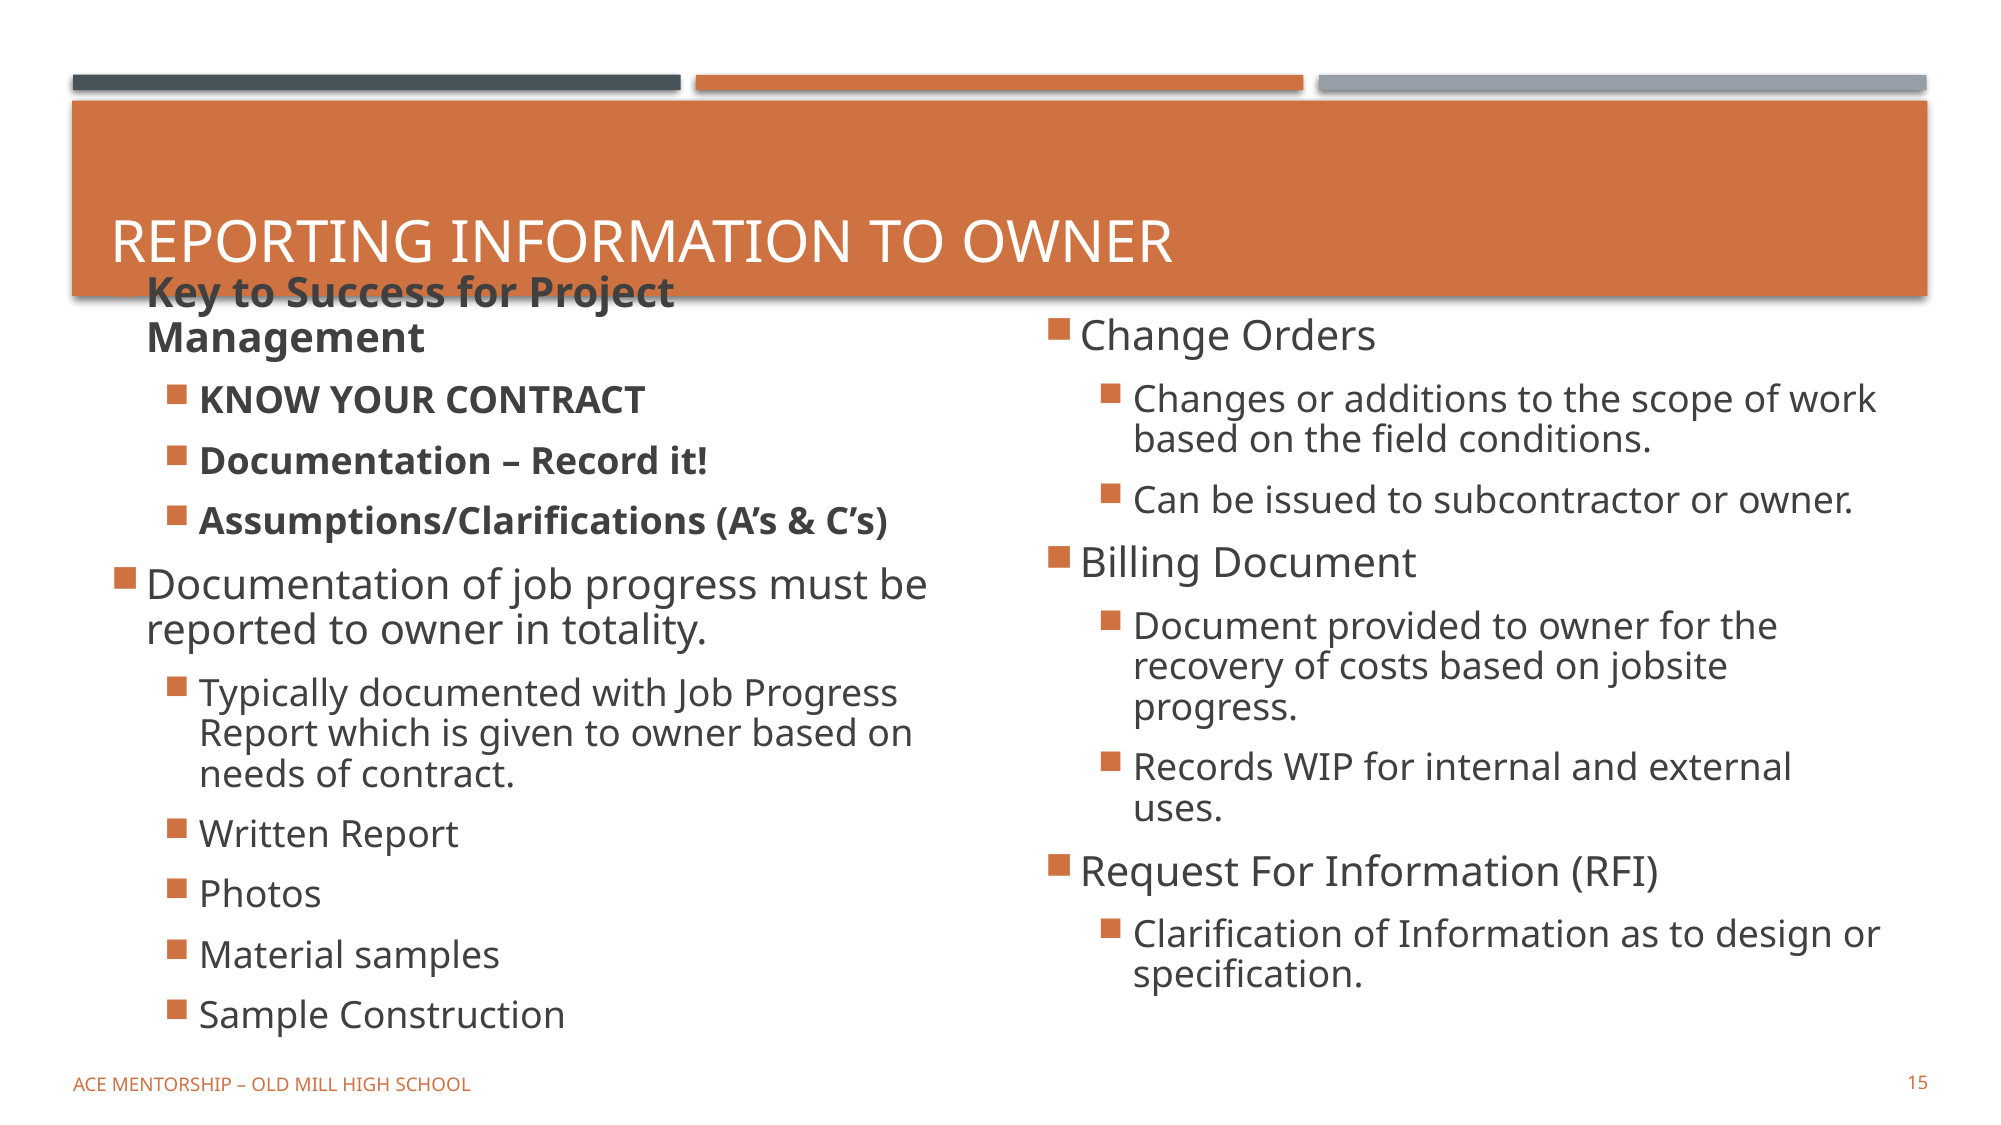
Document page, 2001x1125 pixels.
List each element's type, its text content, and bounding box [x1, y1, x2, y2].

title Reporting information to Owner [95, 115, 1905, 282]
footer ACE Mentorship – Old Mill High school [58, 1053, 1177, 1114]
slide_number 15 [1770, 1053, 1944, 1114]
list Key to Success for Project Management KNOW YOUR CONTRACT Documentation – Record it! Assumptions/Clarifications (A’s & C’s) Documentation of job progress must be reported to owner in totality. Typically documented with Job Progress Report which is given to owner based on needs of contract. Written Report Photos Material samples Sample Construction Change Orders Changes or additions to the scope of work based on the field conditions. Can be issued to subcontractor or owner. Billing Document Document provided to owner for the recovery of costs based on jobsite progress. Records WIP for internal and external uses. Request For Information (RFI) Clarification of Information as to design or specification. [95, 375, 1905, 1010]
